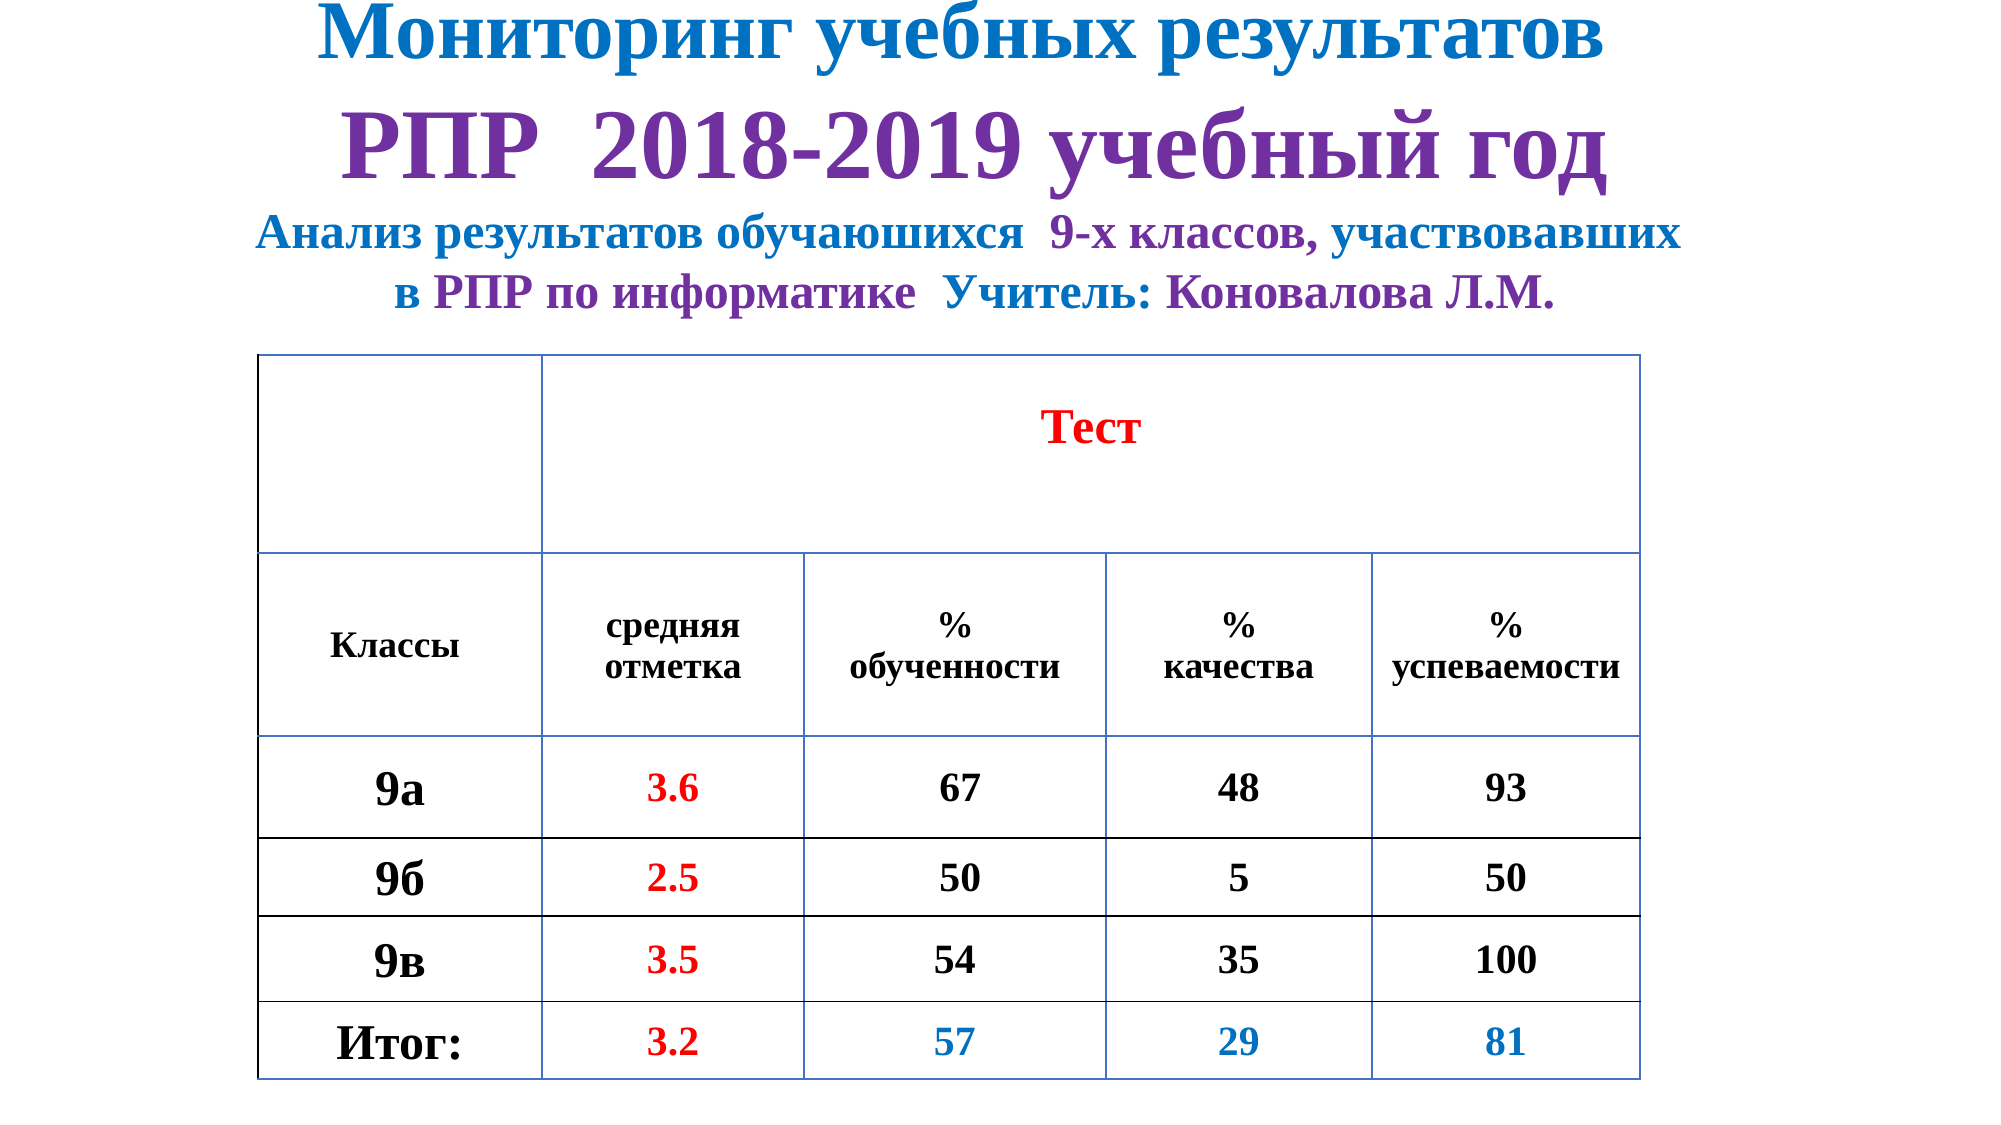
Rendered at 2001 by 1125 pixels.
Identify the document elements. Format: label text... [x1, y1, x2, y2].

table_cell % качества [1107, 554, 1371, 735]
table_cell 50 [1373, 839, 1639, 915]
text_box Анализ результатов обучаюшихся 9-х классов, участвовавших в РПР по информатике Учитель: Коновалова Л.М. [99, 190, 1850, 326]
table_header Тест [543, 356, 1639, 552]
table_cell 29 [1107, 1002, 1371, 1078]
table_cell Итог: [259, 1002, 541, 1078]
table_cell 9а [259, 737, 541, 837]
table_cell 50 [805, 839, 1105, 915]
table_cell 9б [259, 839, 541, 915]
table_cell 3.5 [543, 917, 803, 1001]
table_cell 48 [1107, 737, 1371, 837]
table_cell 35 [1107, 917, 1371, 1001]
table_cell 93 [1373, 737, 1639, 837]
table_cell Классы [259, 554, 541, 735]
table_cell 9в [259, 917, 541, 1001]
text_box Мониторинг учебных результатов РПР 2018-2019 учебный год [118, 0, 1831, 206]
table_cell % обученности [805, 554, 1105, 735]
table_cell средняя отметка [543, 554, 803, 735]
table_cell 3.2 [543, 1002, 803, 1078]
table_cell 100 [1373, 917, 1639, 1001]
table_cell 67 [805, 737, 1105, 837]
table_cell 54 [805, 917, 1105, 1001]
table_cell % успеваемости [1373, 554, 1639, 735]
table_cell 5 [1107, 839, 1371, 915]
table_header [259, 356, 541, 552]
table_cell 57 [805, 1002, 1105, 1078]
table_cell 3.6 [543, 737, 803, 837]
table_cell 81 [1373, 1002, 1639, 1078]
table_cell 2.5 [543, 839, 803, 915]
